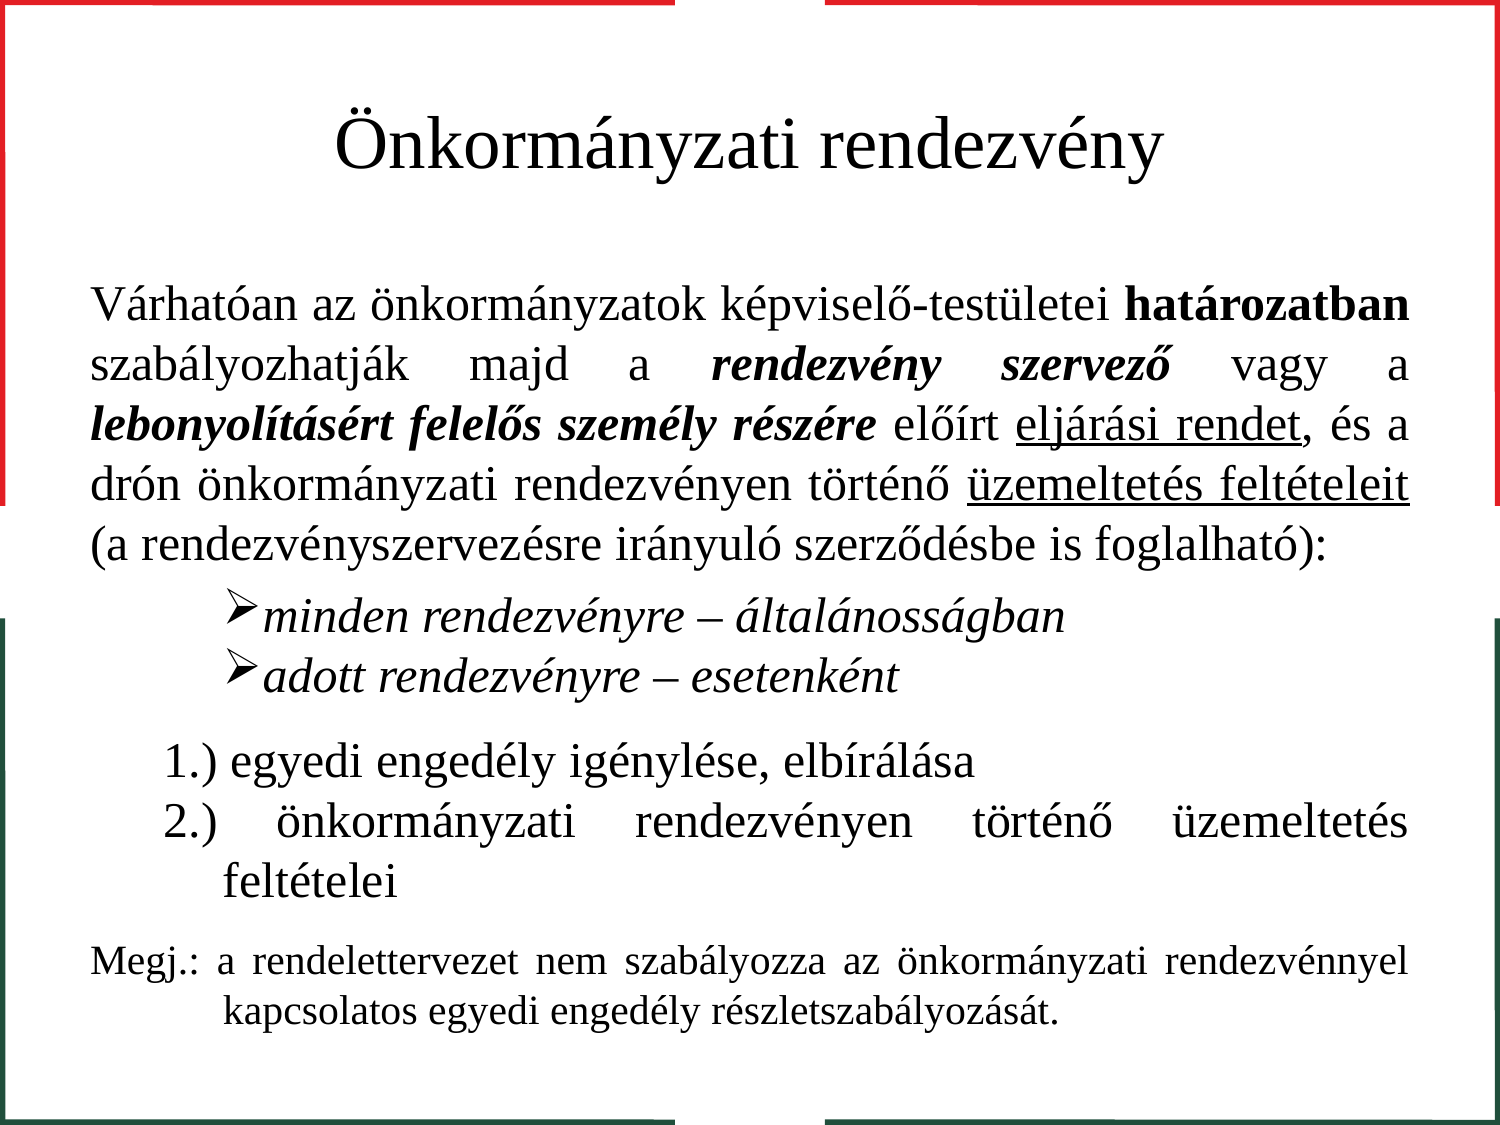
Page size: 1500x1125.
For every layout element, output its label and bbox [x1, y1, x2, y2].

text_box [0, 0, 1500, 1125]
